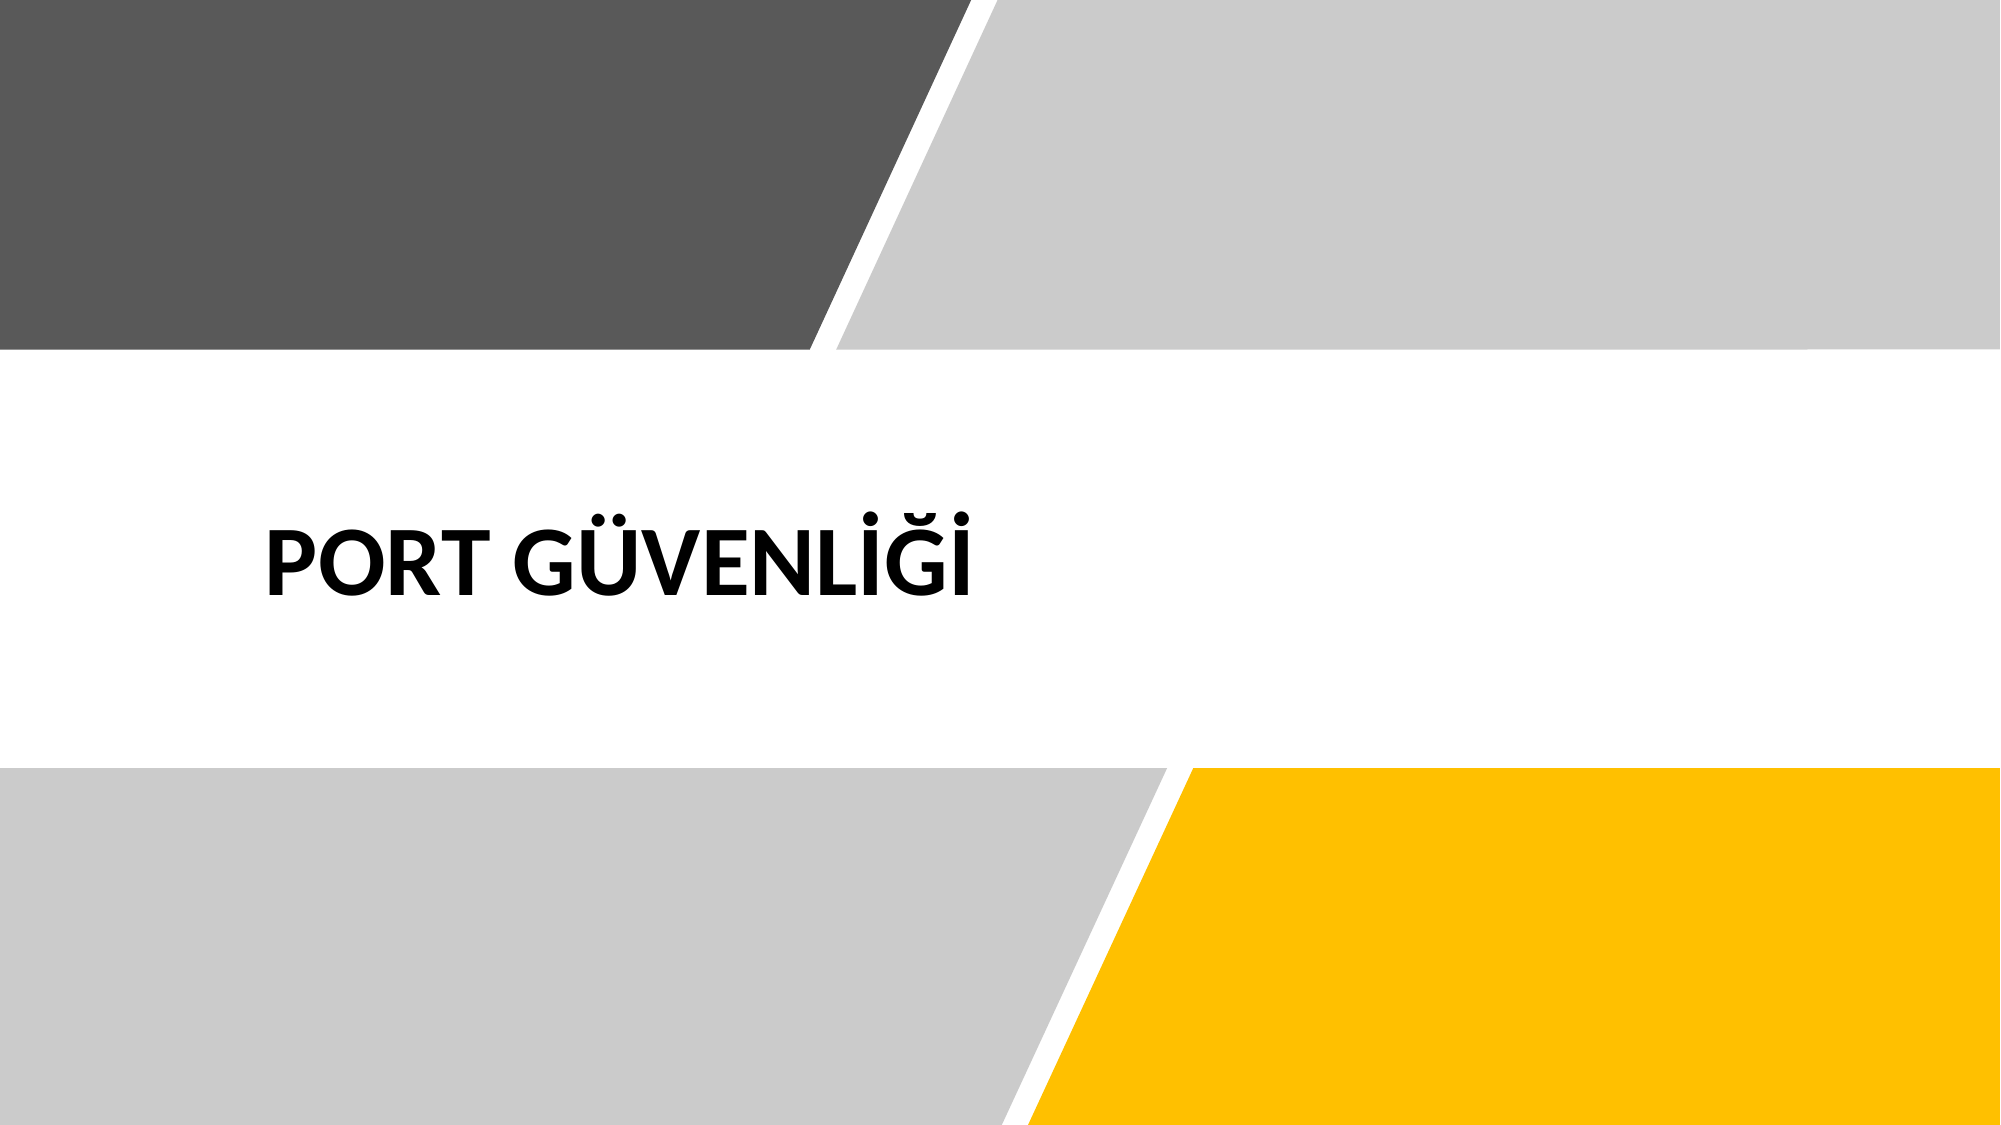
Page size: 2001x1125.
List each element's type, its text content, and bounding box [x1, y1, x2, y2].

text_box [0, 0, 973, 351]
title PORT GÜVENLİĞİ [249, 368, 1750, 625]
text_box [0, 767, 1169, 1125]
text_box [1026, 767, 2000, 1125]
text_box [834, 0, 2000, 351]
text_box [1007, 767, 1192, 1125]
